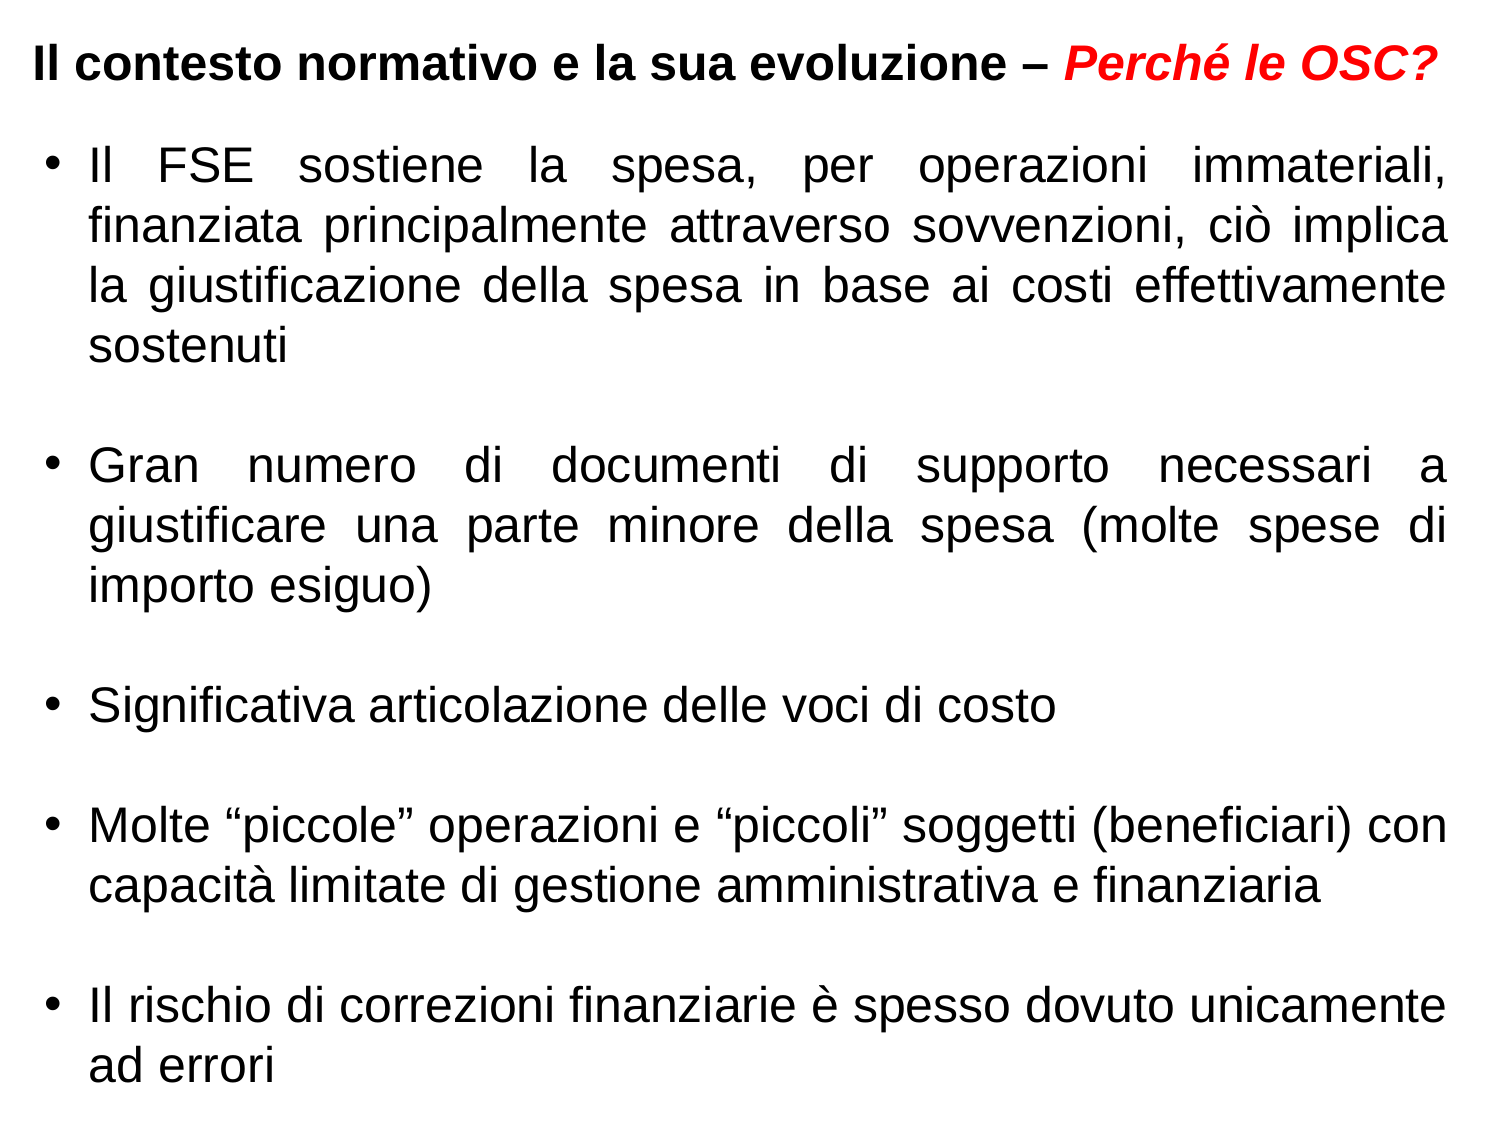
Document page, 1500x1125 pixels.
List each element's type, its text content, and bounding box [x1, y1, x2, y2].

text_box Il FSE sostiene la spesa, per operazioni immateriali, finanziata principalmente attraverso sovvenzioni, ciò implica la giustificazione della spesa in base ai costi effettivamente sostenuti Gran numero di documenti di supporto necessari a giustificare una parte minore della spesa (molte spese di importo esiguo) Significativa articolazione delle voci di costo Molte “piccole” operazioni e “piccoli” soggetti (beneficiari) con capacità limitate di gestione amministrativa e finanziaria Il rischio di correzioni finanziarie è spesso dovuto unicamente ad errori [29, 125, 1464, 1101]
text_box Il contesto normativo e la sua evoluzione – Perché le OSC? [17, 23, 1483, 98]
